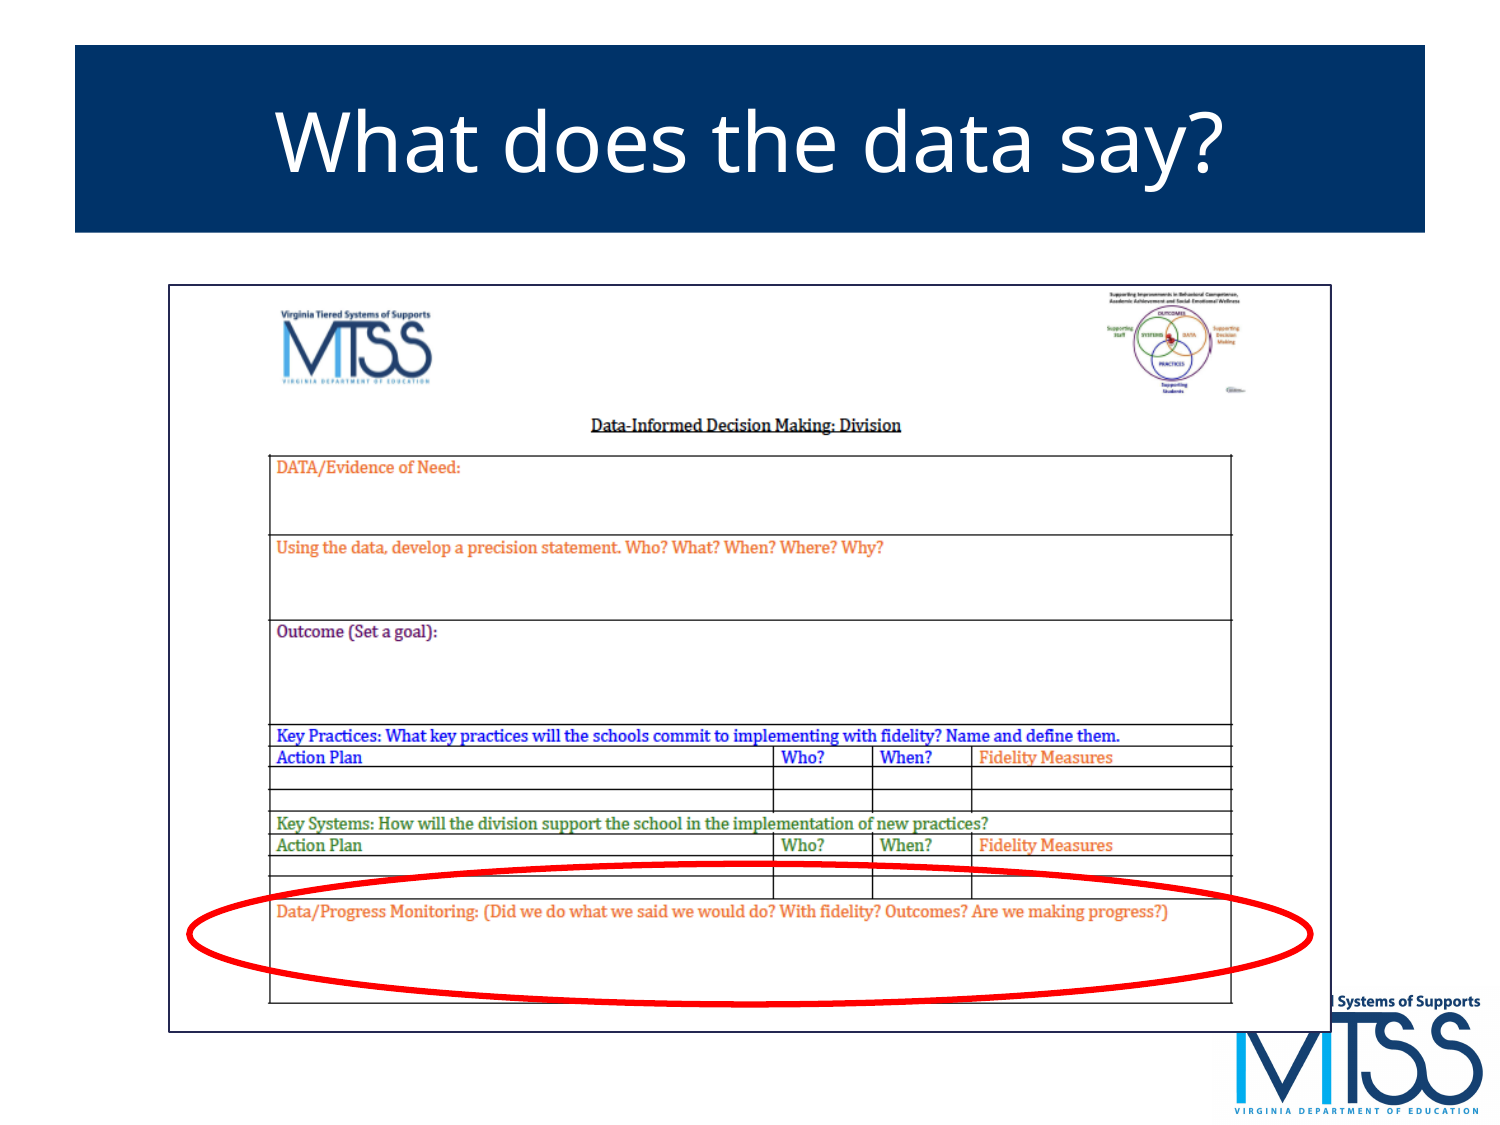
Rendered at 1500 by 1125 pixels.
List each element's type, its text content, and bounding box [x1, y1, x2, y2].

title What does the data say? [75, 45, 1425, 233]
picture [169, 285, 1331, 1032]
picture [1212, 986, 1500, 1125]
